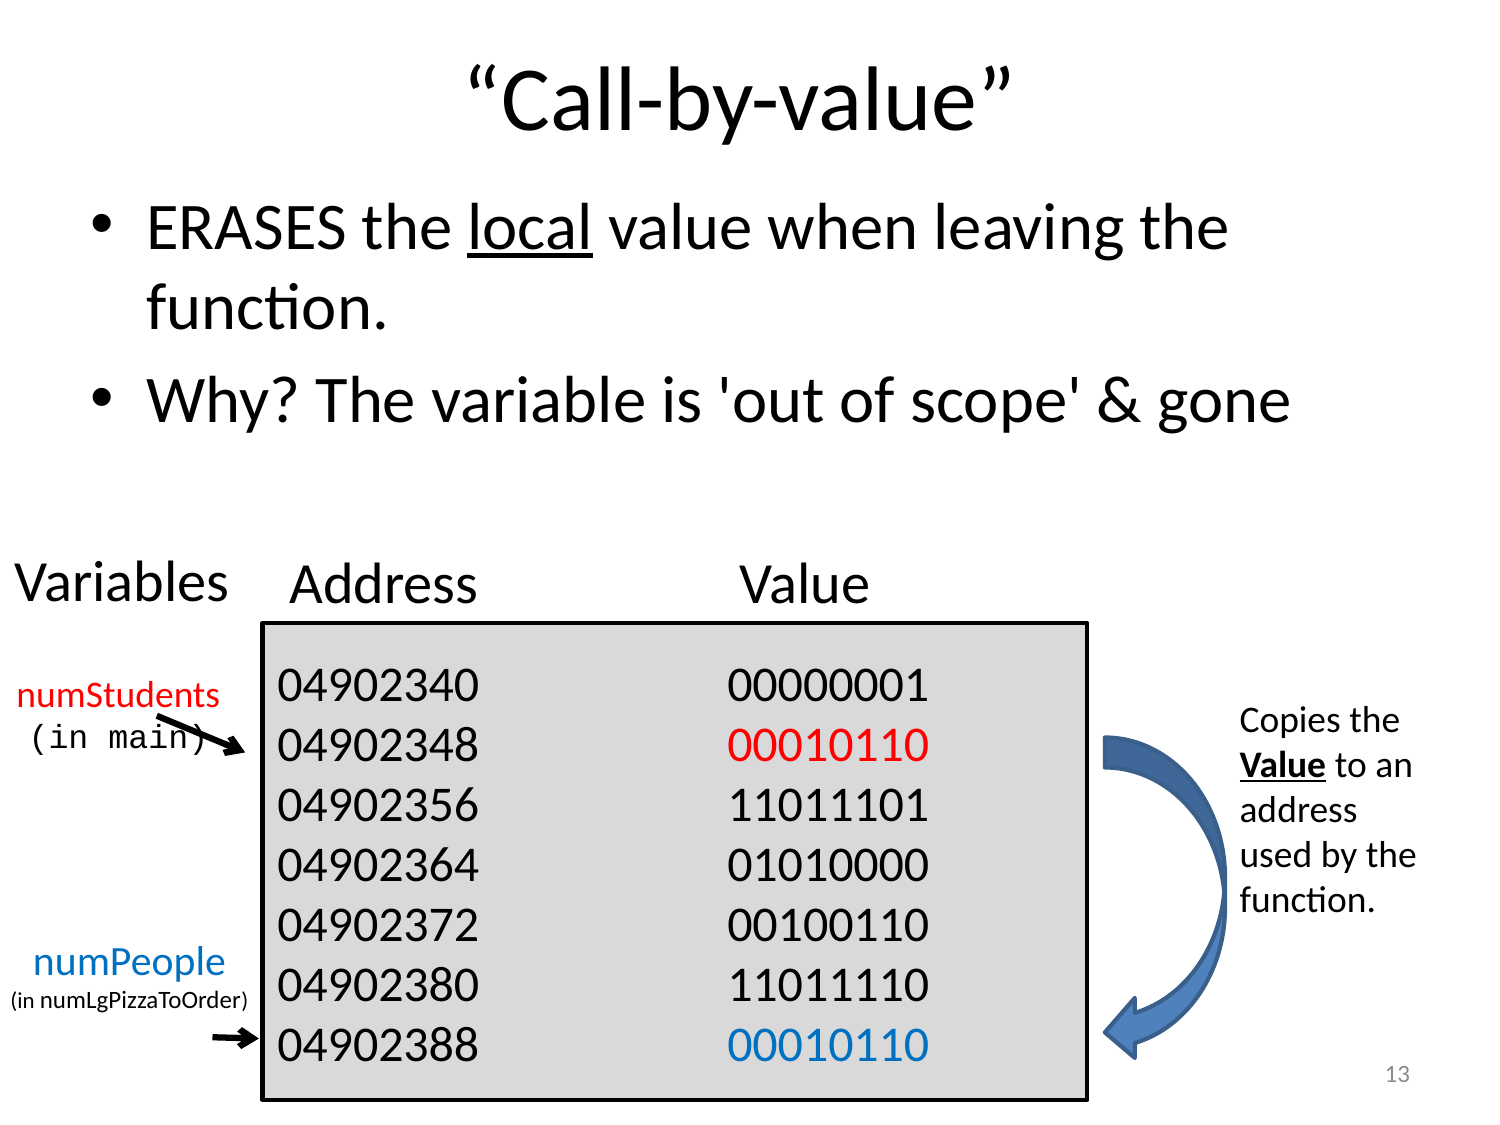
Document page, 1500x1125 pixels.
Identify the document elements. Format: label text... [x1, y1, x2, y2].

text_box Copies the Value to an address used by the function. [1224, 687, 1438, 973]
text_box [1102, 735, 1224, 1060]
text_box Address Value [275, 537, 1075, 623]
list ERASES the local value when leaving the function. Why? The variable is 'out of scope' & gone [75, 174, 1425, 498]
slide_number 13 [1074, 1042, 1425, 1103]
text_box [156, 715, 246, 753]
text_box numPeople (in numLgPizzaToOrder) [0, 926, 264, 1021]
text_box 04902340 00000001 04902348 00010110 04902356 11011101 04902364 01010000 04902372 00100110 04902380 11011110 04902388 00010110 [260, 621, 1089, 1102]
title “Call-by-value” [75, 0, 1425, 174]
text_box numStudents (in main) [1, 662, 236, 763]
text_box Variables [0, 536, 255, 621]
